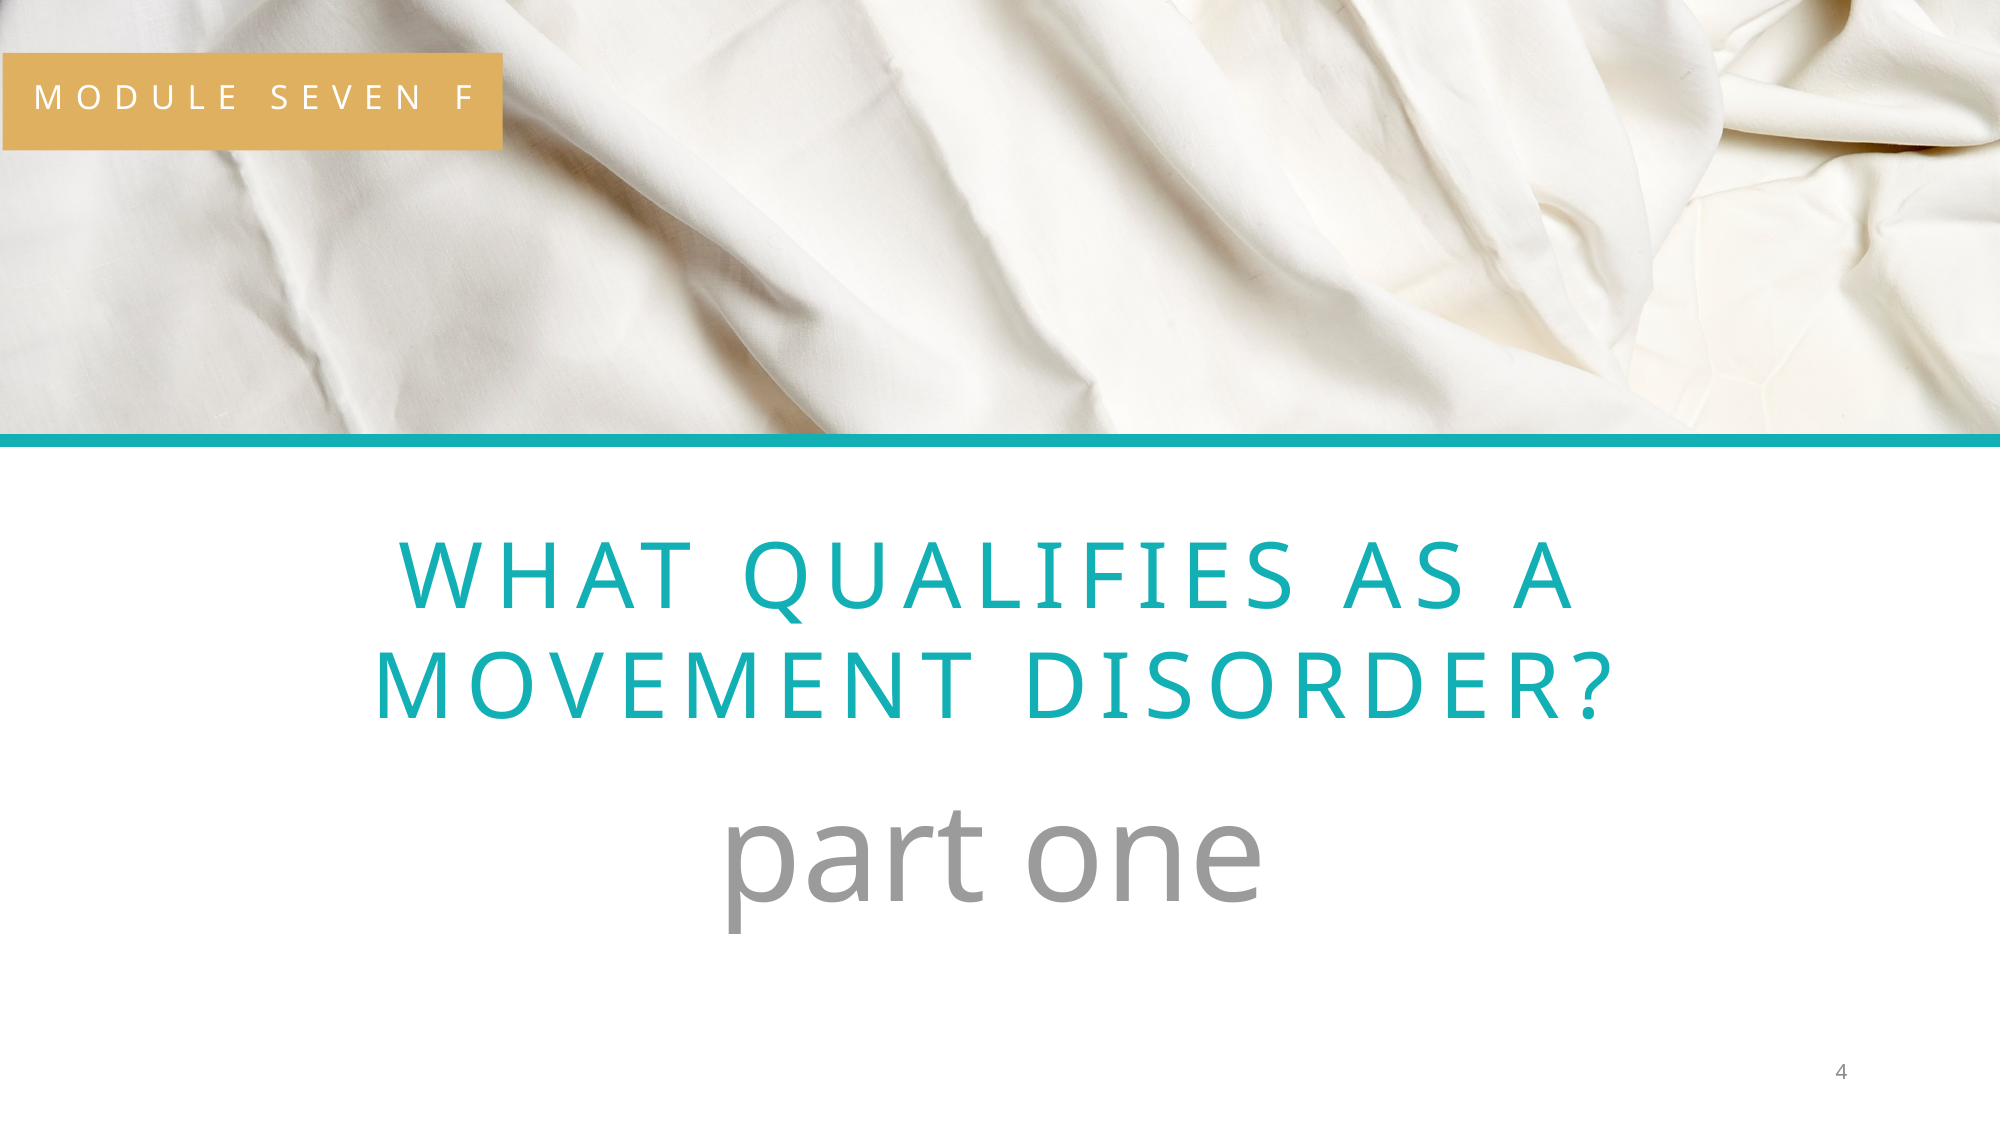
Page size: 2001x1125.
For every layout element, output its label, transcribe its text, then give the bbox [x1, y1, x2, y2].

text_box part one [673, 756, 1312, 937]
picture [0, 0, 2000, 440]
text_box WHAT QUALIFIES AS A MOVEMENT DISORDER? [356, 509, 1630, 745]
slide_number 4 [1412, 1042, 1863, 1103]
